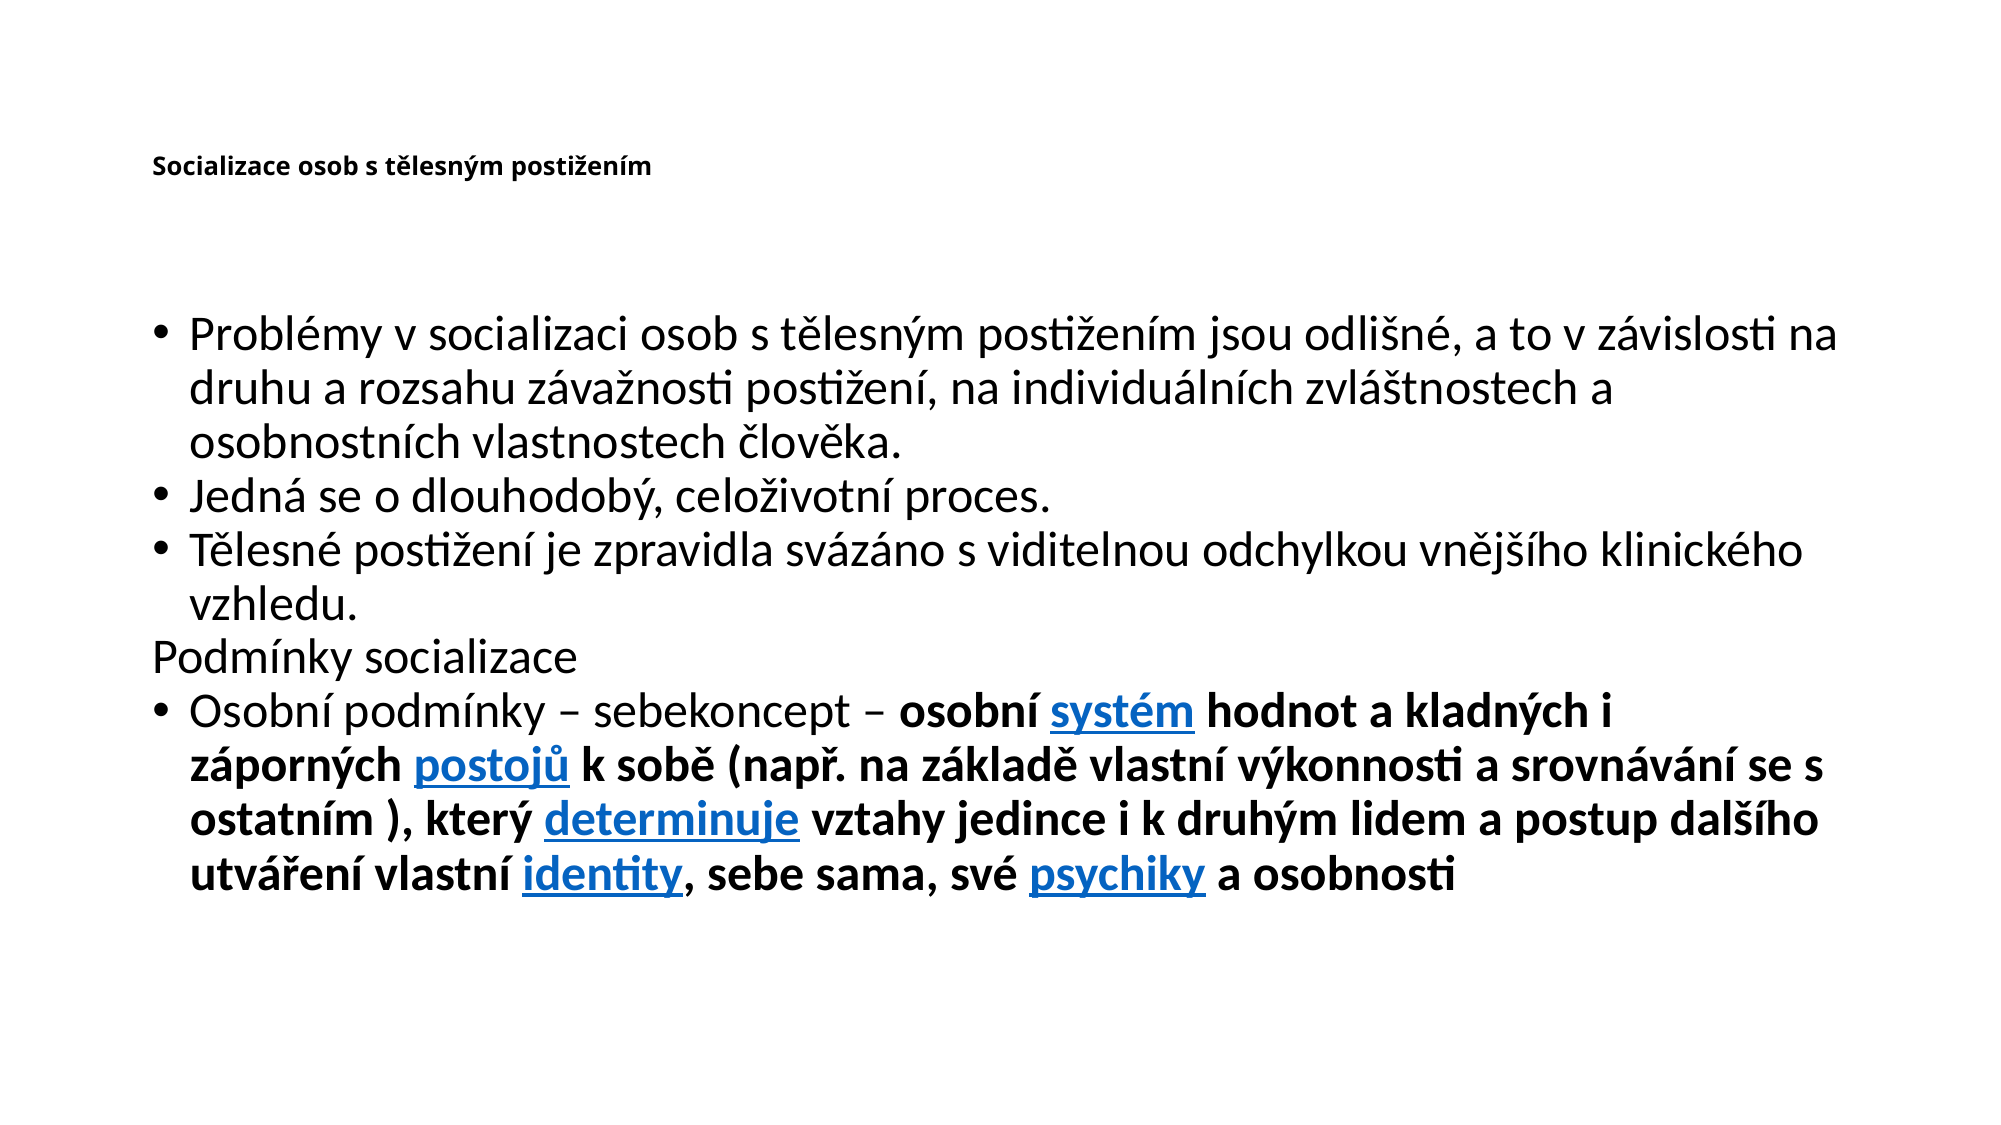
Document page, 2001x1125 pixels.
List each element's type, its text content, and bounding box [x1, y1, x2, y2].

title Socializace osob s tělesným postižením [137, 59, 1863, 278]
list Problémy v socializaci osob s tělesným postižením jsou odlišné, a to v závislosti na druhu a rozsahu závažnosti postižení, na individuálních zvláštnostech a osobnostních vlastnostech člověka. Jedná se o dlouhodobý, celoživotní proces. Tělesné postižení je zpravidla svázáno s viditelnou odchylkou vnějšího klinického vzhledu. Podmínky socializace Osobní podmínky – sebekoncept – osobní systém hodnot a kladných i záporných postojů k sobě (např. na základě vlastní výkonnosti a srovnávání se s ostatním ), který determinuje vztahy jedince i k druhým lidem a postup dalšího utváření vlastní identity, sebe sama, své psychiky a osobnosti [137, 299, 1863, 1014]
